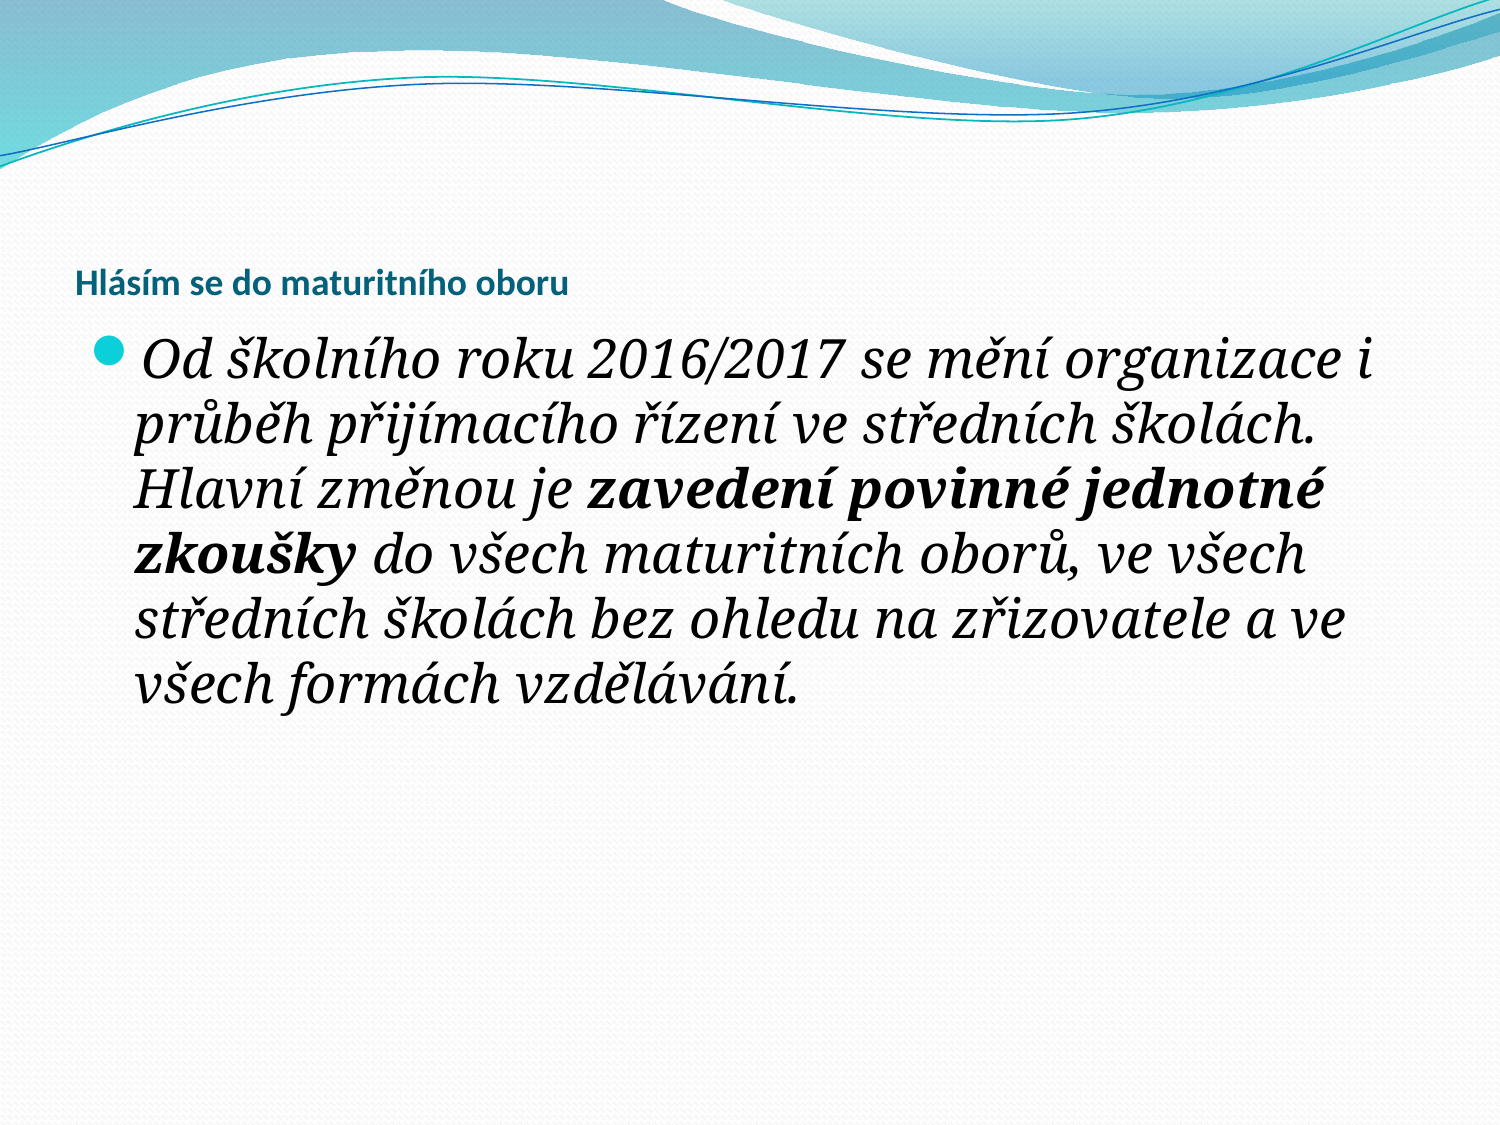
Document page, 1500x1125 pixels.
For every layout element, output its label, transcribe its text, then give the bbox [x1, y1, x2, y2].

list Od školního roku 2016/2017 se mění organizace i průběh přijímacího řízení ve středních školách. Hlavní změnou je zavedení povinné jednotné zkoušky do všech maturitních oborů, ve všech středních školách bez ohledu na zřizovatele a ve všech formách vzdělávání. [75, 317, 1425, 1038]
title Hlásím se do maturitního oboru [75, 115, 1425, 303]
